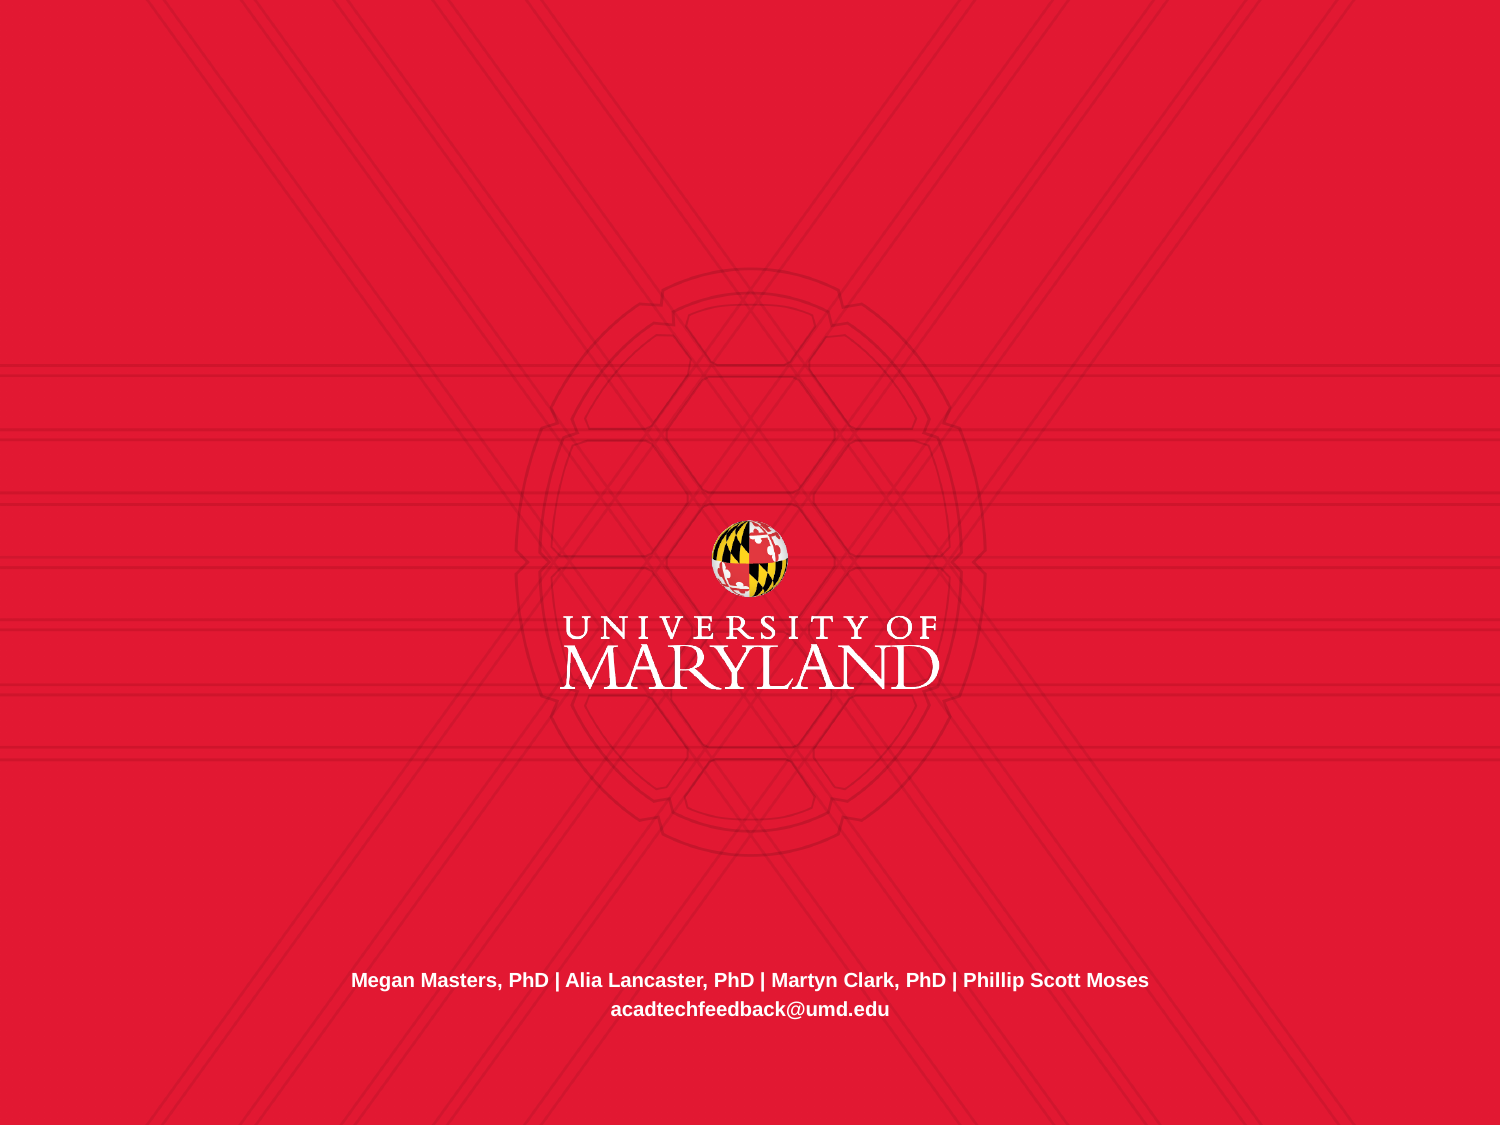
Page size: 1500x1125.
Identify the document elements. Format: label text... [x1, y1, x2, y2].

picture [0, 0, 1500, 862]
list Megan Masters, PhD | Alia Lancaster, PhD | Martyn Clark, PhD | Phillip Scott Moses acadtechfeedback@umd.edu [0, 862, 1500, 1125]
